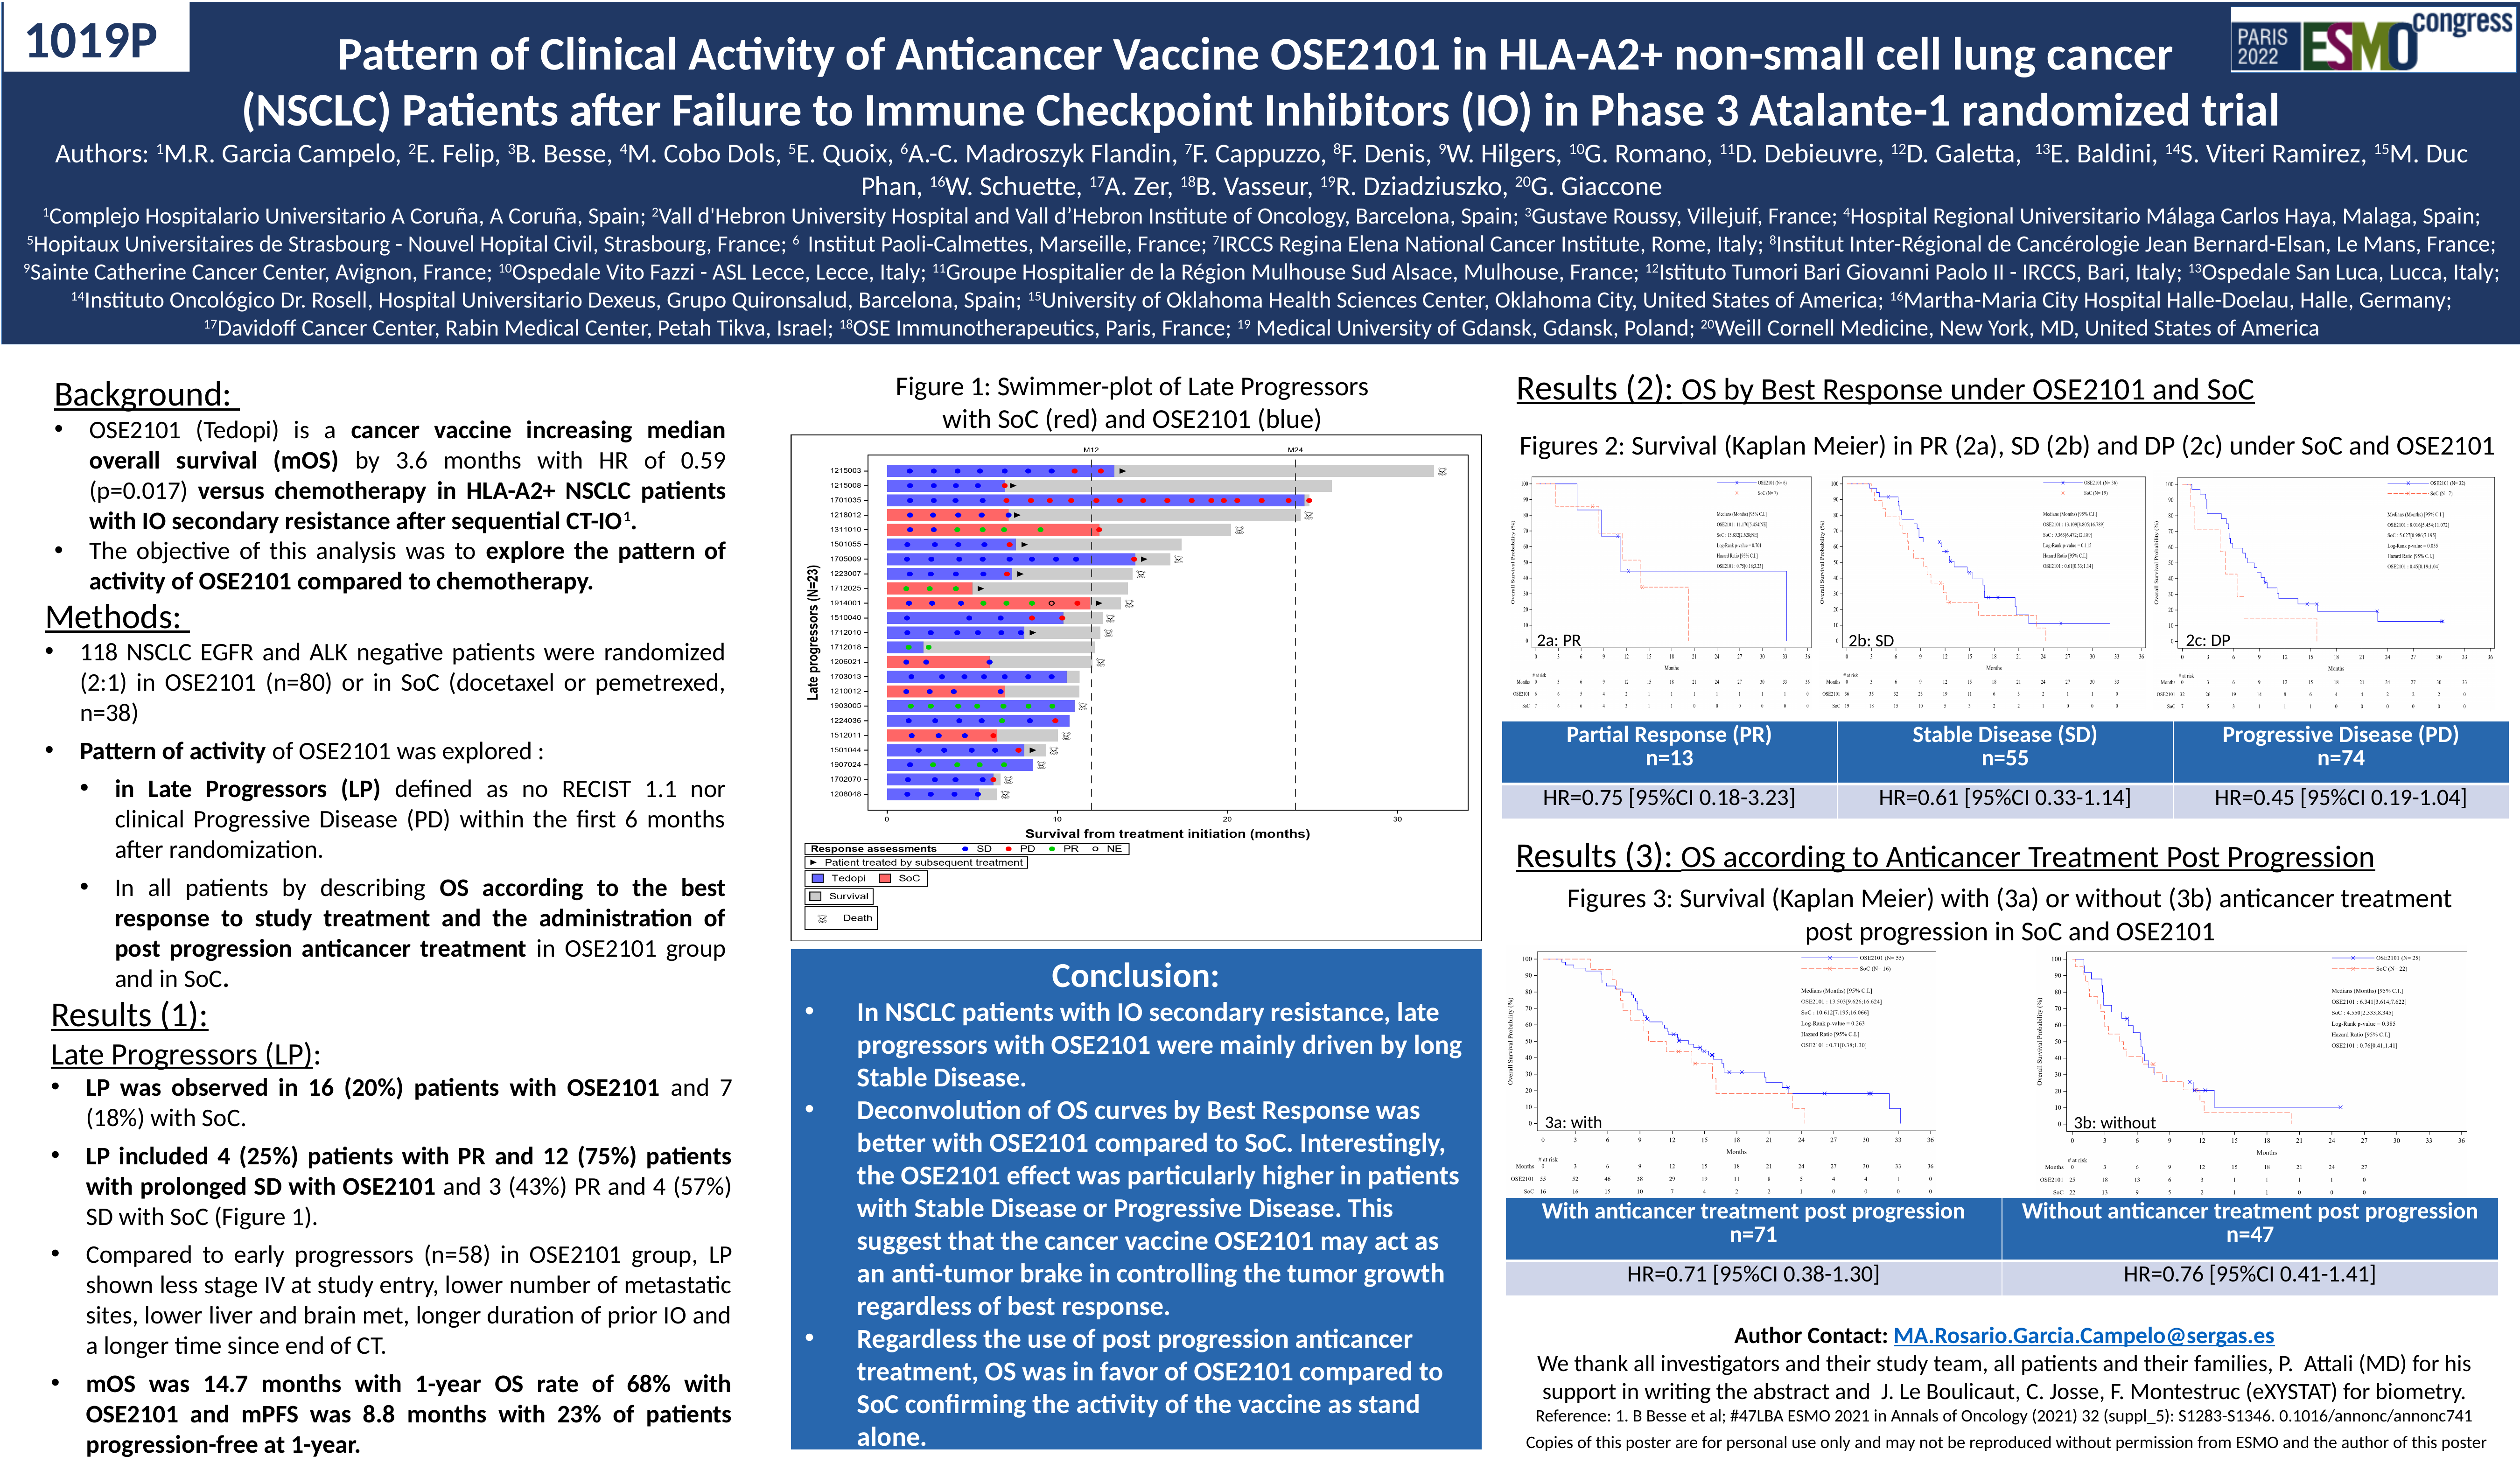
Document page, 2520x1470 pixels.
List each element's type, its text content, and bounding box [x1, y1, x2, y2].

table_cell HR=0.45 [95%CI 0.19-1.04] [2174, 785, 2509, 819]
text_box Conclusion: In NSCLC patients with IO secondary resistance, late progressors with OSE2101 were mainly driven by long Stable Disease. Deconvolution of OS curves by Best Response was better with OSE2101 compared to SoC. Interestingly, the OSE2101 effect was particularly higher in patients with Stable Disease or Progressive Disease. This suggest that the cancer vaccine OSE2101 may act as an anti-tumor brake in controlling the tumor growth regardless of best response. Regardless the use of post progression anticancer treatment, OS was in favor of OSE2101 compared to SoC confirming the activity of the vaccine as stand alone. [791, 949, 1482, 1450]
picture [2231, 7, 2517, 73]
picture [1510, 470, 1812, 710]
picture [2036, 945, 2467, 1197]
table_cell HR=0.71 [95%CI 0.38-1.30] [1506, 1262, 2002, 1295]
text_box Author Contact: MA.Rosario.Garcia.Campelo@sergas.es We thank all investigators and their study team, all patients and their families, P. Attali (MD) for his support in writing the abstract and J. Le Boulicaut, C. Josse, F. Montestruc (eXYSTAT) for biometry. Reference: 1. B Besse et al; #47LBA ESMO 2021 in Annals of Oncology (2021) 32 (suppl_5): S1283-S1346. 0.1016/annonc/annonc741 Copies of this poster are for personal use only and may not be reproduced without permission from ESMO and the author of this poster [1495, 1316, 2514, 1456]
text_box 1019P [3, 1, 190, 72]
text_box Results (3): OS according to Anticancer Treatment Post Progression [1495, 829, 2520, 878]
picture [1819, 470, 2146, 710]
text_box Results (1): Late Progressors (LP): LP was observed in 16 (20%) patients with OSE2101 and 7 (18%) with SoC. LP included 4 (25%) patients with PR and 12 (75%) patients with prolonged SD with OSE2101 and 3 (43%) PR and 4 (57%) SD with SoC (Figure 1). Compared to early progressors (n=58) in OSE2101 group, LP shown less stage IV at study entry, lower number of metastatic sites, lower liver and brain met, longer duration of prior IO and a longer time since end of CT. mOS was 14.7 months with 1-year OS rate of 68% with OSE2101 and mPFS was 8.8 months with 23% of patients progression-free at 1-year. [30, 988, 754, 1462]
text_box Results (2): OS by Best Response under OSE2101 and SoC [1495, 361, 2520, 411]
text_box Figures 2: Survival (Kaplan Meier) in PR (2a), SD (2b) and DP (2c) under SoC and OSE2101 [1485, 424, 2520, 464]
table_cell HR=0.75 [95%CI 0.18-3.23] [1502, 785, 1837, 819]
text_box Figure 1: Swimmer-plot of Late Progressors with SoC (red) and OSE2101 (blue) [847, 364, 1423, 434]
picture [791, 434, 1482, 941]
table_header Progressive Disease (PD) n=74 [2174, 721, 2509, 783]
table_cell HR=0.76 [95%CI 0.41-1.41] [2002, 1262, 2498, 1295]
text_box Pattern of Clinical Activity of Anticancer Vaccine OSE2101 in HLA-A2+ non-small cell lung cancer (NSCLC) Patients after Failure to Immune Checkpoint Inhibitors (IO) in Phase 3 Atalante-1 randomized trial Authors: 1M.R. Garcia Campelo, 2E. Felip, 3B. Besse, 4M. Cobo Dols, 5E. Quoix, 6A.-C. Madroszyk Flandin, 7F. Cappuzzo, 8F. Denis, 9W. Hilgers, 10G. Romano, 11D. Debieuvre, 12D. Galetta, 13E. Baldini, 14S. Viteri Ramirez, 15M. Duc Phan, 16W. Schuette, 17A. Zer, 18B. Vasseur, 19R. Dziadziuszko, 20G. Giaccone 1Complejo Hospitalario Universitario A Coruña, A Coruña, Spain; 2Vall d'Hebron University Hospital and Vall d’Hebron Institute of Oncology, Barcelona, Spain; 3Gustave Roussy, Villejuif, France; 4Hospital Regional Universitario Málaga Carlos Haya, Malaga, Spain; 5Hopitaux Universitaires de Strasbourg - Nouvel Hopital Civil, Strasbourg, France; 6 Institut Paoli-Calmettes, Marseille, France; 7IRCCS Regina Elena National Cancer Institute, Rome, Italy; 8Institut Inter-Régional de Cancérologie Jean Bernard-Elsan, Le Mans, France; 9Sainte Catherine Cancer Center, Avignon, France; 10Ospedale Vito Fazzi - ASL Lecce, Lecce, Italy; 11Groupe Hospitalier de la Région Mulhouse Sud Alsace, Mulhouse, France; 12Istituto Tumori Bari Giovanni Paolo II - IRCCS, Bari, Italy; 13Ospedale San Luca, Lucca, Italy; 14Instituto Oncológico Dr. Rosell, Hospital Universitario Dexeus, Grupo Quironsalud, Barcelona, Spain; 15University of Oklahoma Health Sciences Center, Oklahoma City, United States of America; 16Martha-Maria City Hospital Halle-Doelau, Halle, Germany; 17Davidoff Cancer Center, Rabin Medical Center, Petah Tikva, Israel; 18OSE Immunotherapeutics, Paris, France; 19 Medical University of Gdansk, Gdansk, Poland; 20Weill Cornell Medicine, New York, MD, United States of America [1, 2, 2520, 344]
table_header Stable Disease (SD) n=55 [1838, 721, 2173, 783]
table_header Partial Response (PR) n=13 [1502, 721, 1837, 783]
text_box Background: OSE2101 (Tedopi) is a cancer vaccine increasing median overall survival (mOS) by 3.6 months with HR of 0.59 (p=0.017) versus chemotherapy in HLA-A2+ NSCLC patients with IO secondary resistance after sequential CT-IO1. The objective of this analysis was to explore the pattern of activity of OSE2101 compared to chemotherapy. [33, 367, 748, 589]
text_box Methods: 118 NSCLC EGFR and ALK negative patients were randomized (2:1) in OSE2101 (n=80) or in SoC (docetaxel or pemetrexed, n=38) Pattern of activity of OSE2101 was explored : in Late Progressors (LP) defined as no RECIST 1.1 nor clinical Progressive Disease (PD) within the first 6 months after randomization. In all patients by describing OS according to the best response to study treatment and the administration of post progression anticancer treatment in OSE2101 group and in SoC. [24, 589, 748, 1013]
table_cell HR=0.61 [95%CI 0.33-1.14] [1838, 785, 2173, 819]
picture [1506, 945, 1936, 1196]
text_box Figures 3: Survival (Kaplan Meier) with (3a) or without (3b) anticancer treatment post progression in SoC and OSE2101 [1522, 878, 2499, 949]
picture [2153, 470, 2495, 710]
table_header With anticancer treatment post progression n=71 [1506, 1198, 2002, 1260]
table_header Without anticancer treatment post progression n=47 [2002, 1198, 2498, 1260]
